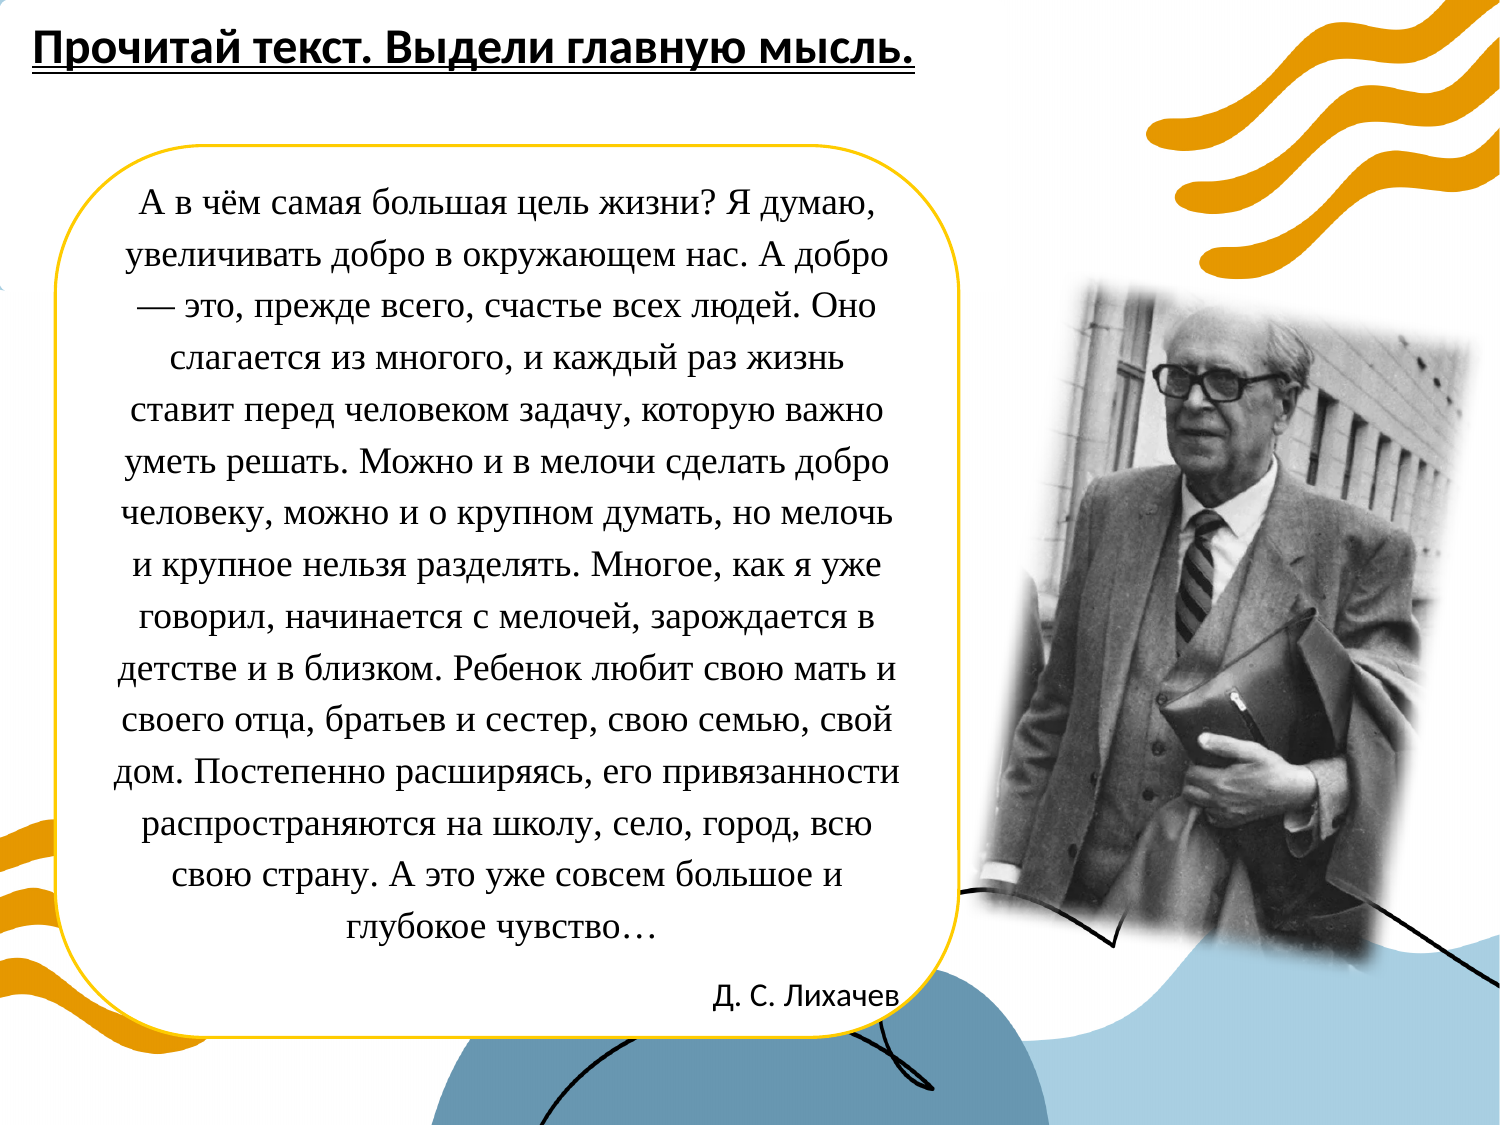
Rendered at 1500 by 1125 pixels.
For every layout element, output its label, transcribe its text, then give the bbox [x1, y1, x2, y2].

picture [0, 0, 1500, 1125]
text_box А в чём самая большая цель жизни? Я думаю, увеличивать добро в окружающем нас. А добро — это, прежде всего, счастье всех людей. Оно слагается из многого, и каждый раз жизнь ставит перед человеком задачу, которую важно уметь решать. Можно и в мелочи сделать добро человеку, можно и о крупном думать, но мелочь и крупное нельзя разделять. Многое, как я уже говорил, начинается с мелочей, зарождается в детстве и в близком. Ребенок любит свою мать и своего отца, братьев и сестер, свою семью, свой дом. Постепенно расширяясь, его привязанности распространяются на школу, село, город, всю свою страну. А это уже совсем большое и глубокое чувство… Д. С. Лихачев [55, 145, 959, 1038]
text_box Прочитай текст. Выдели главную мысль. [17, 6, 1072, 142]
text_box [0, 0, 1006, 292]
